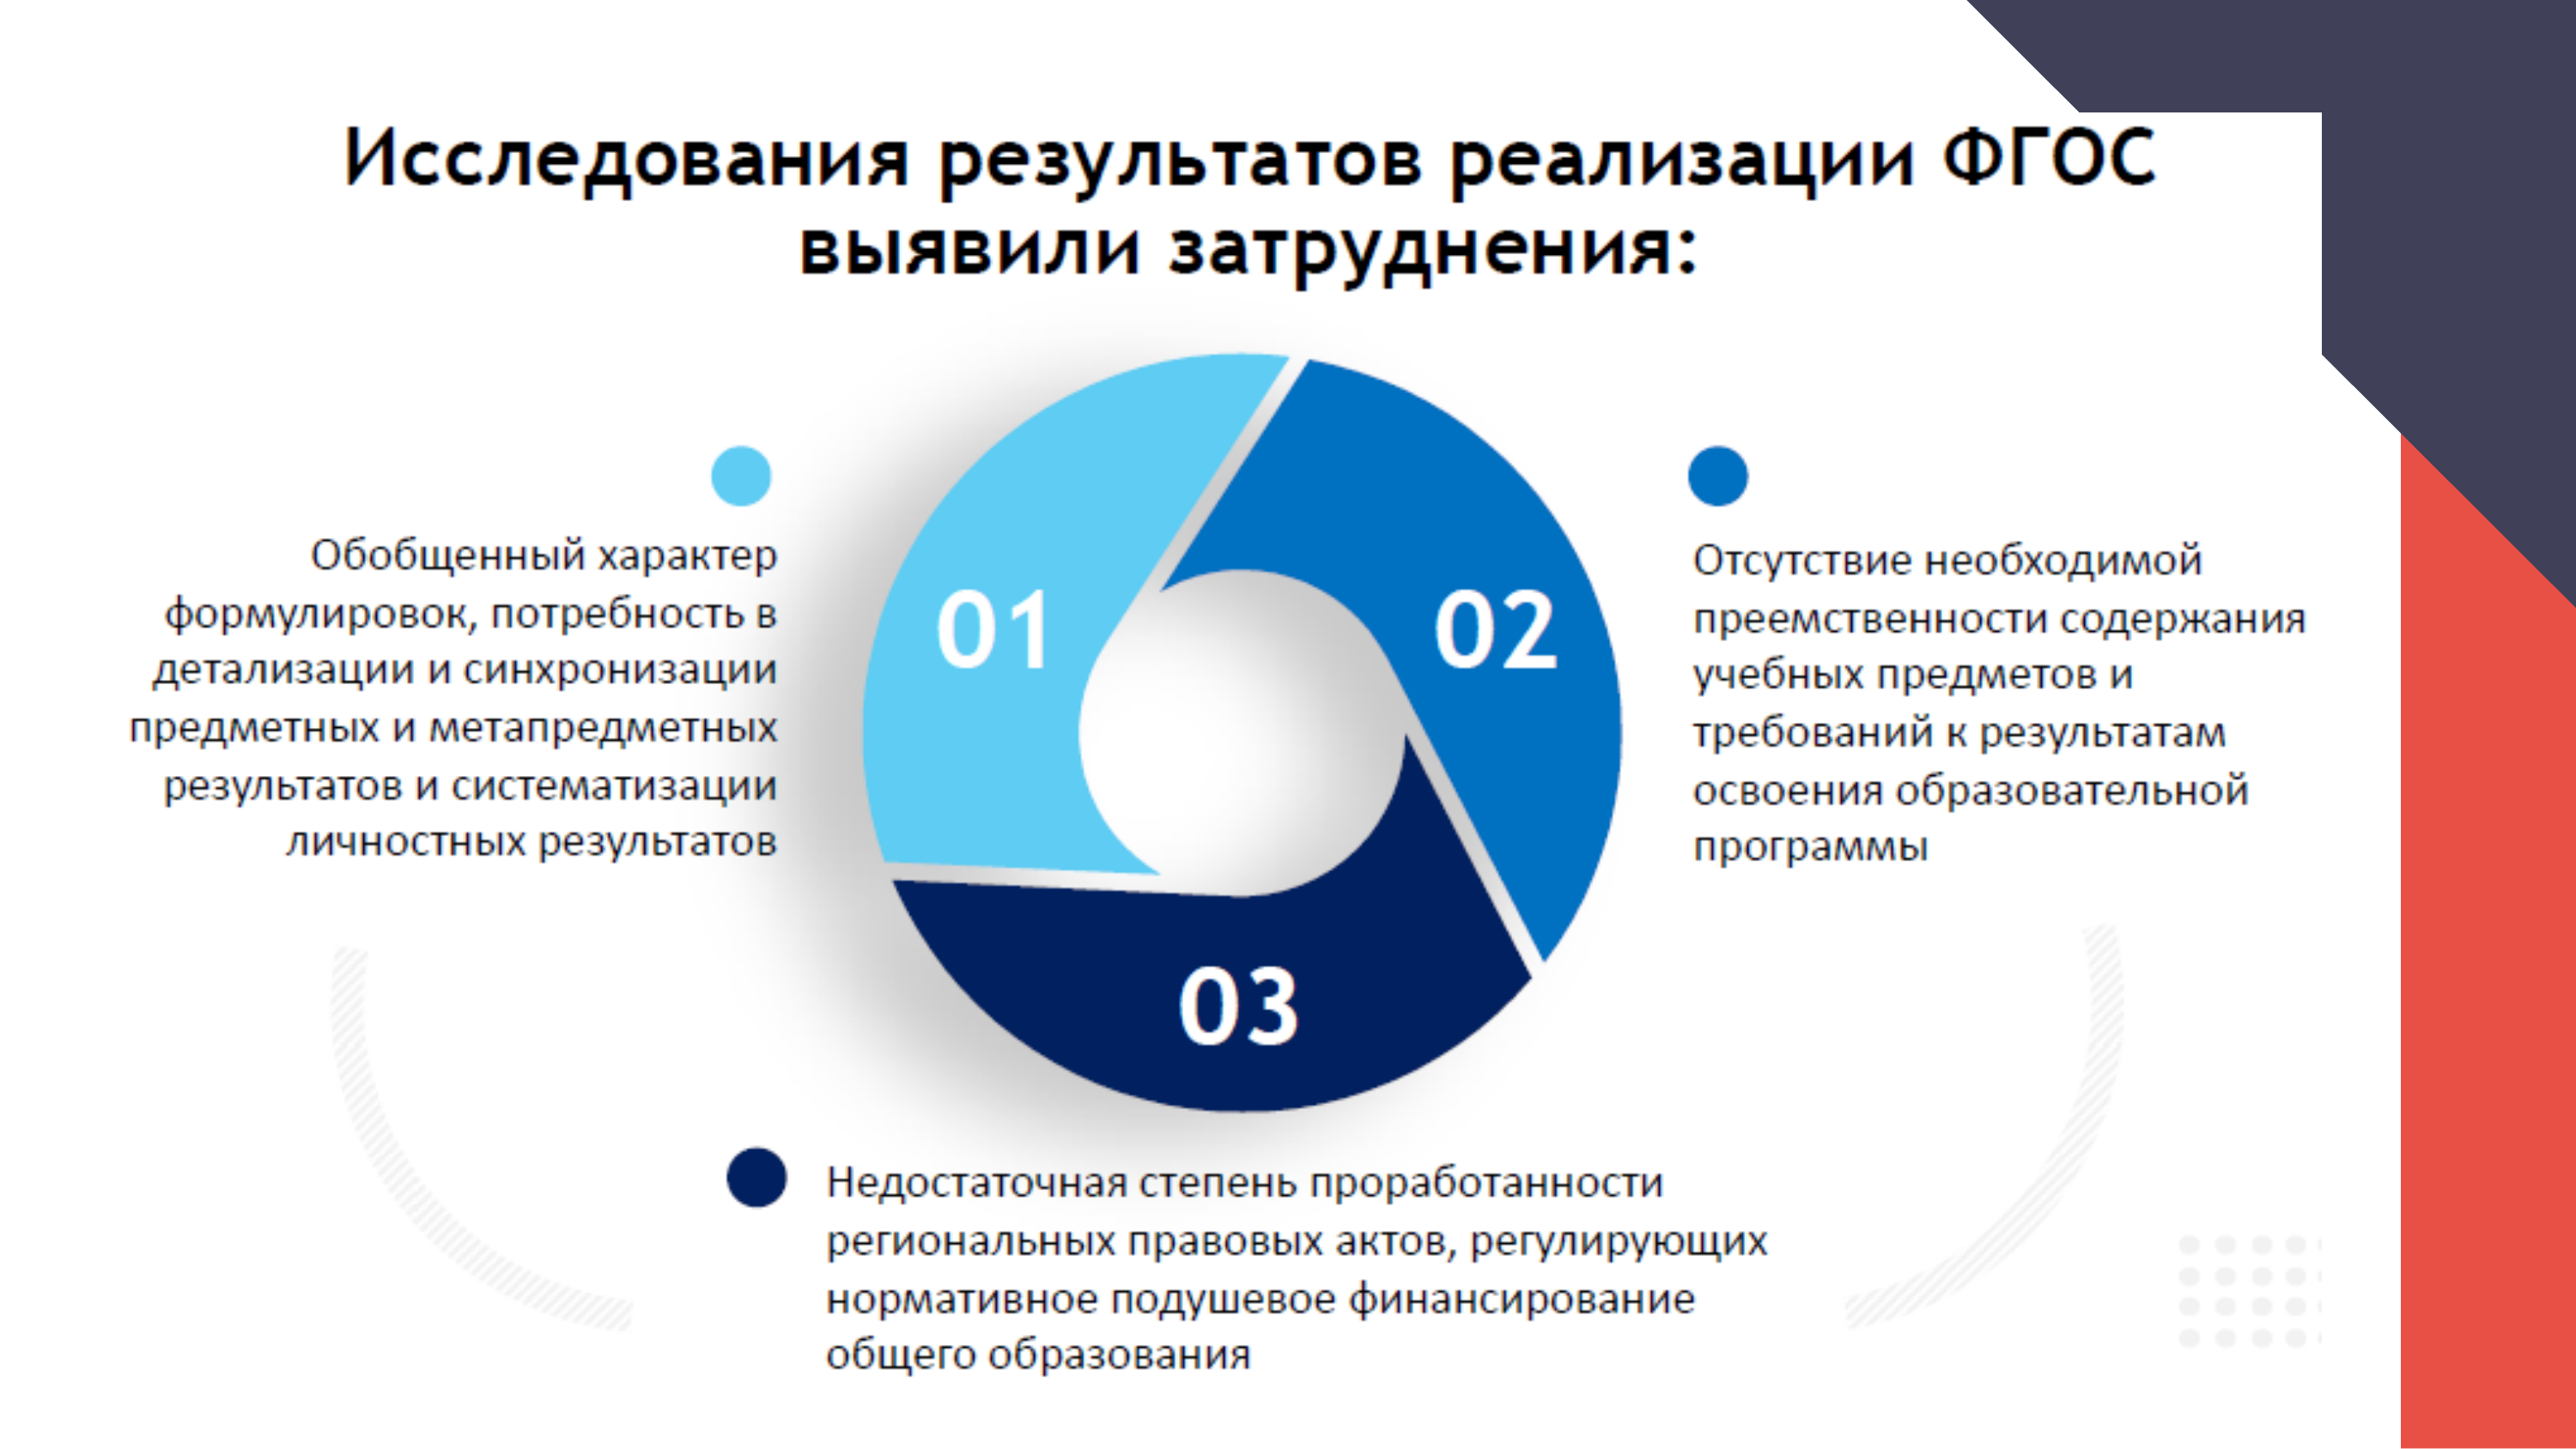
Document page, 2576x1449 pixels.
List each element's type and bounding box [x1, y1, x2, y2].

text_box [1965, 0, 2576, 1449]
picture [85, 112, 2322, 1390]
